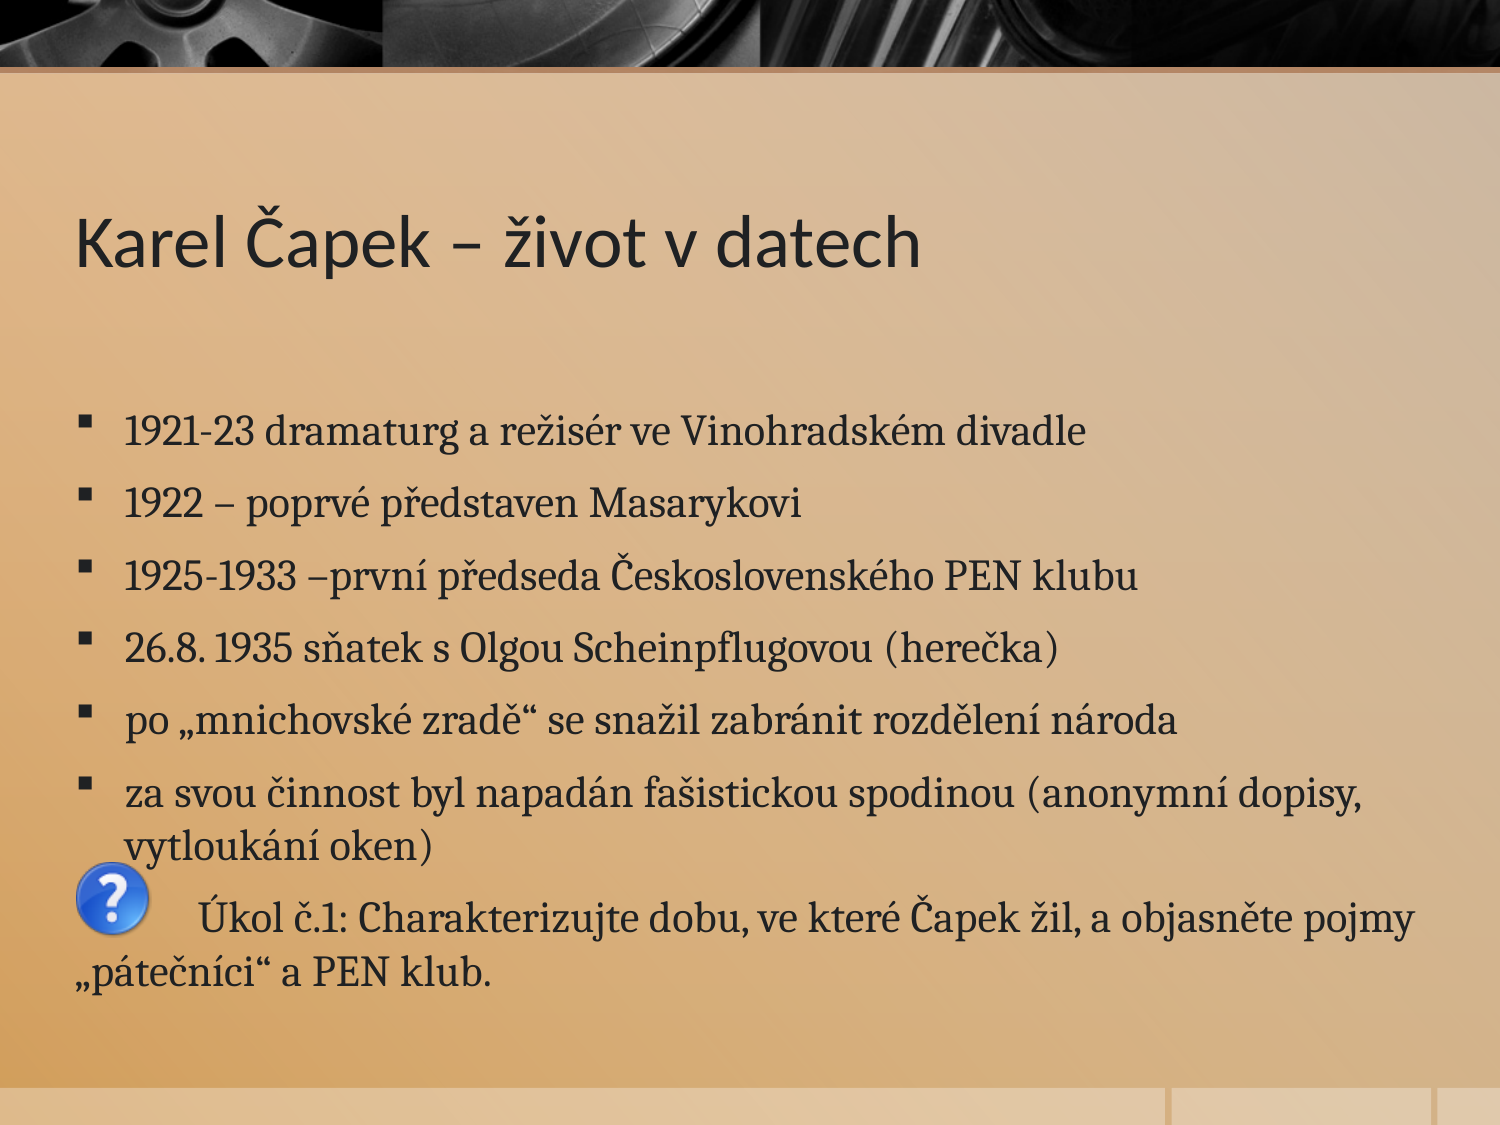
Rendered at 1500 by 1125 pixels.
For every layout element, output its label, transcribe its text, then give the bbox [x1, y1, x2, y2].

list 1921-23 dramaturg a režisér ve Vinohradském divadle 1922 – poprvé představen Masarykovi 1925-1933 –první předseda Československého PEN klubu 26.8. 1935 sňatek s Olgou Scheinpflugovou (herečka) po „mnichovské zradě“ se snažil zabránit rozdělení národa za svou činnost byl napadán fašistickou spodinou (anonymní dopisy, vytloukání oken) Úkol č.1: Charakterizujte dobu, ve které Čapek žil, a objasněte pojmy „pátečníci“ a PEN klub. [75, 324, 1425, 1005]
title Karel Čapek – život v datech [75, 162, 1425, 313]
picture [76, 862, 152, 939]
picture [0, 0, 1500, 67]
